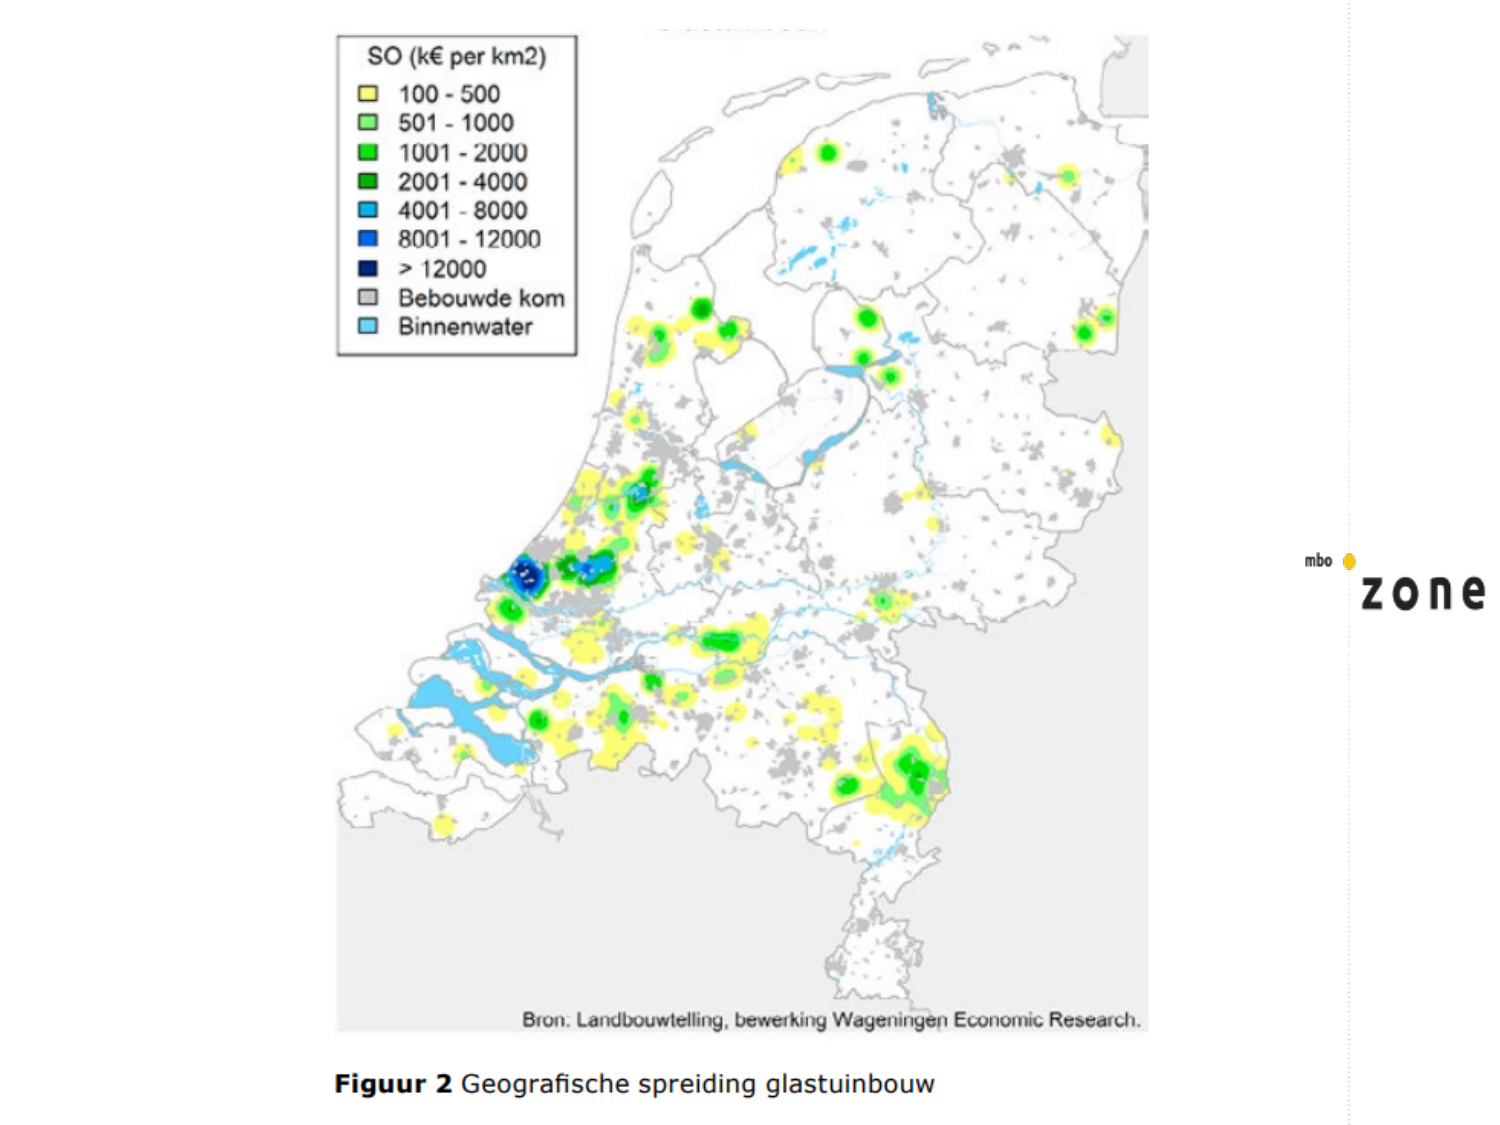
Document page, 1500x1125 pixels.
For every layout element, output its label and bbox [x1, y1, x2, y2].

picture [270, 0, 1500, 1125]
